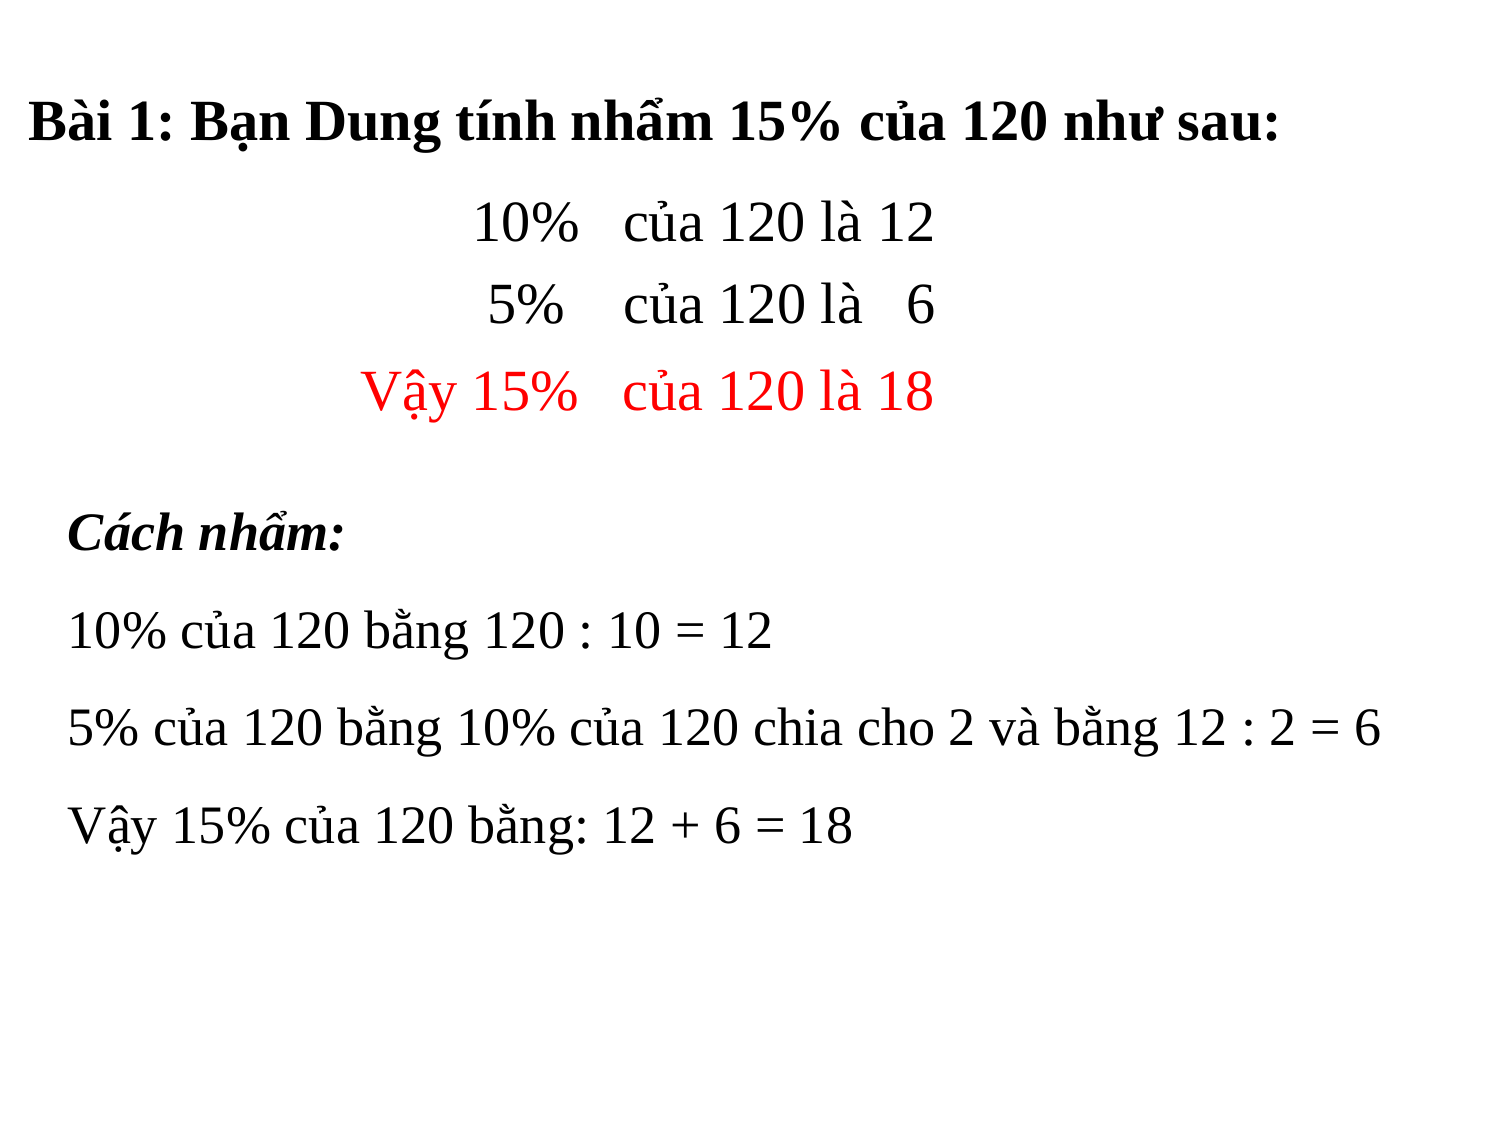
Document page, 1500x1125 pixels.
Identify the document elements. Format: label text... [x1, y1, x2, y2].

text_box 10% của 120 là 12 [457, 175, 951, 261]
text_box Vậy 15% của 120 là 18 [345, 344, 950, 429]
text_box Bài 1: Bạn Dung tính nhẩm 15% của 120 như sau: [13, 74, 1298, 230]
text_box Cách nhẩm: 10% của 120 bằng 120 : 10 = 12 5% của 120 bằng 10% của 120 chia cho 2 và bằng 12 : 2 = 6 Vậy 15% của 120 bằng: 12 + 6 = 18 [53, 456, 1447, 862]
text_box 5% của 120 là 6 [472, 258, 951, 343]
